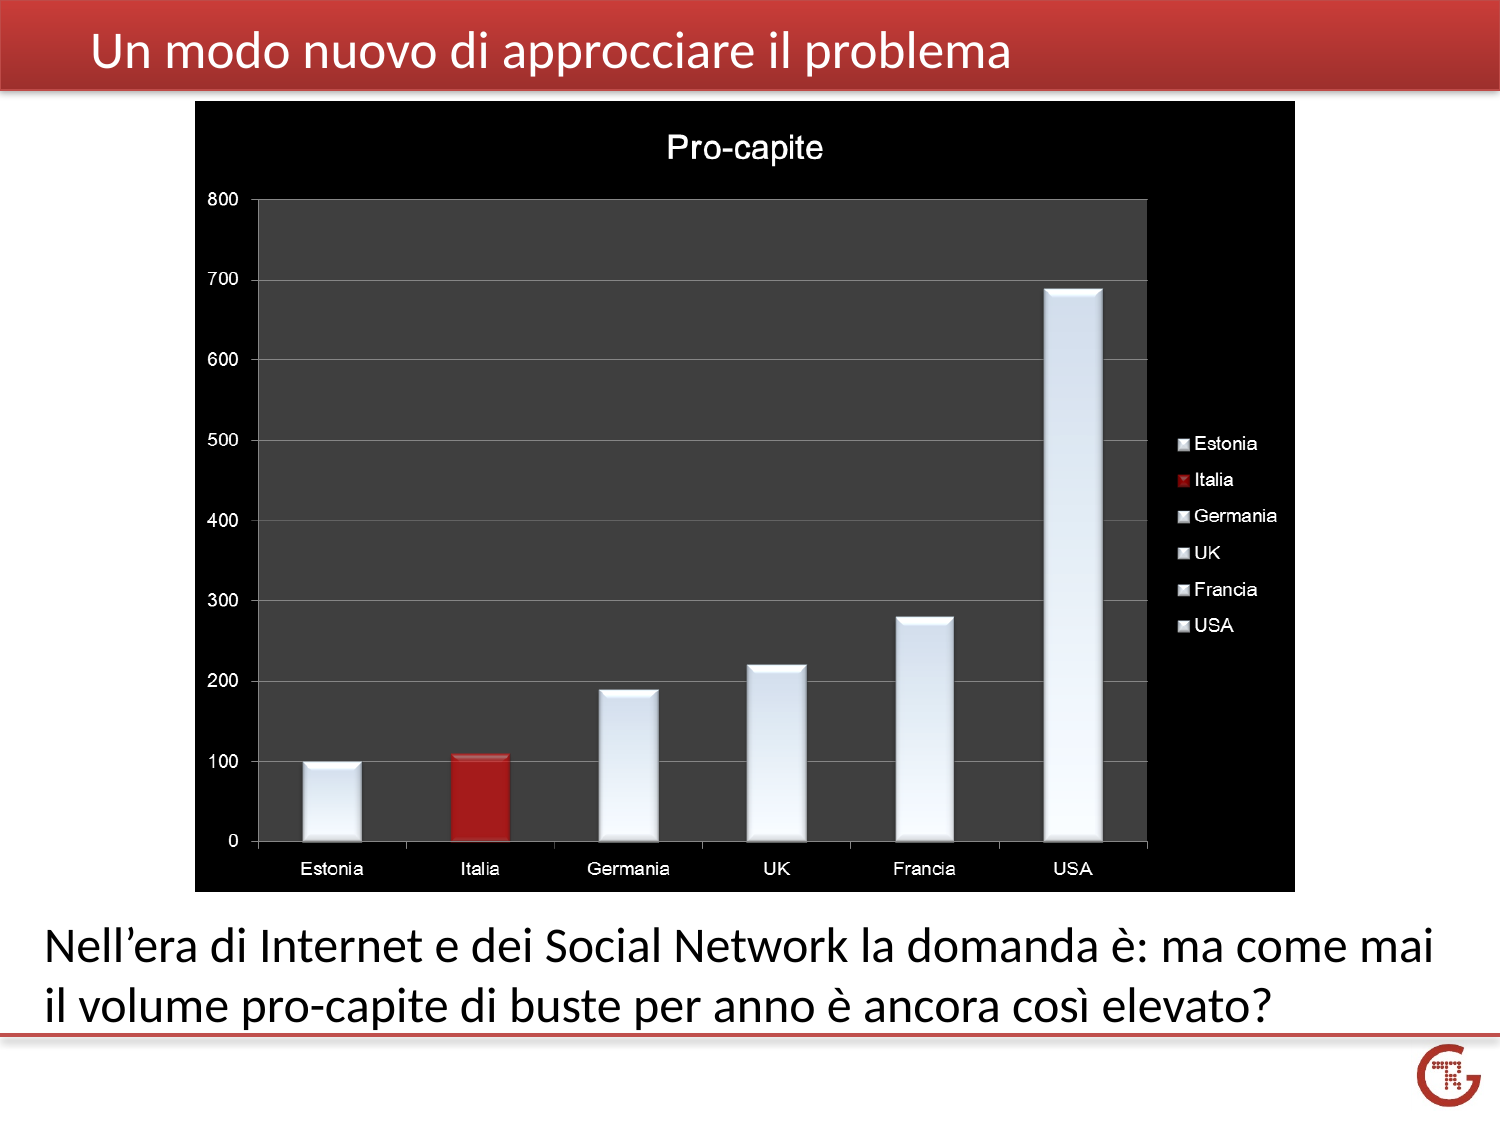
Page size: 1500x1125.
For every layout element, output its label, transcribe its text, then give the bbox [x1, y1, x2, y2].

picture [194, 101, 1296, 892]
picture [1411, 1040, 1484, 1111]
text_box Nell’era di Internet e dei Social Network la domanda è: ma come mai il volume pro-capite di buste per anno è ancora così elevato? [29, 905, 1471, 1040]
text_box Un modo nuovo di approcciare il problema [74, 7, 1425, 88]
